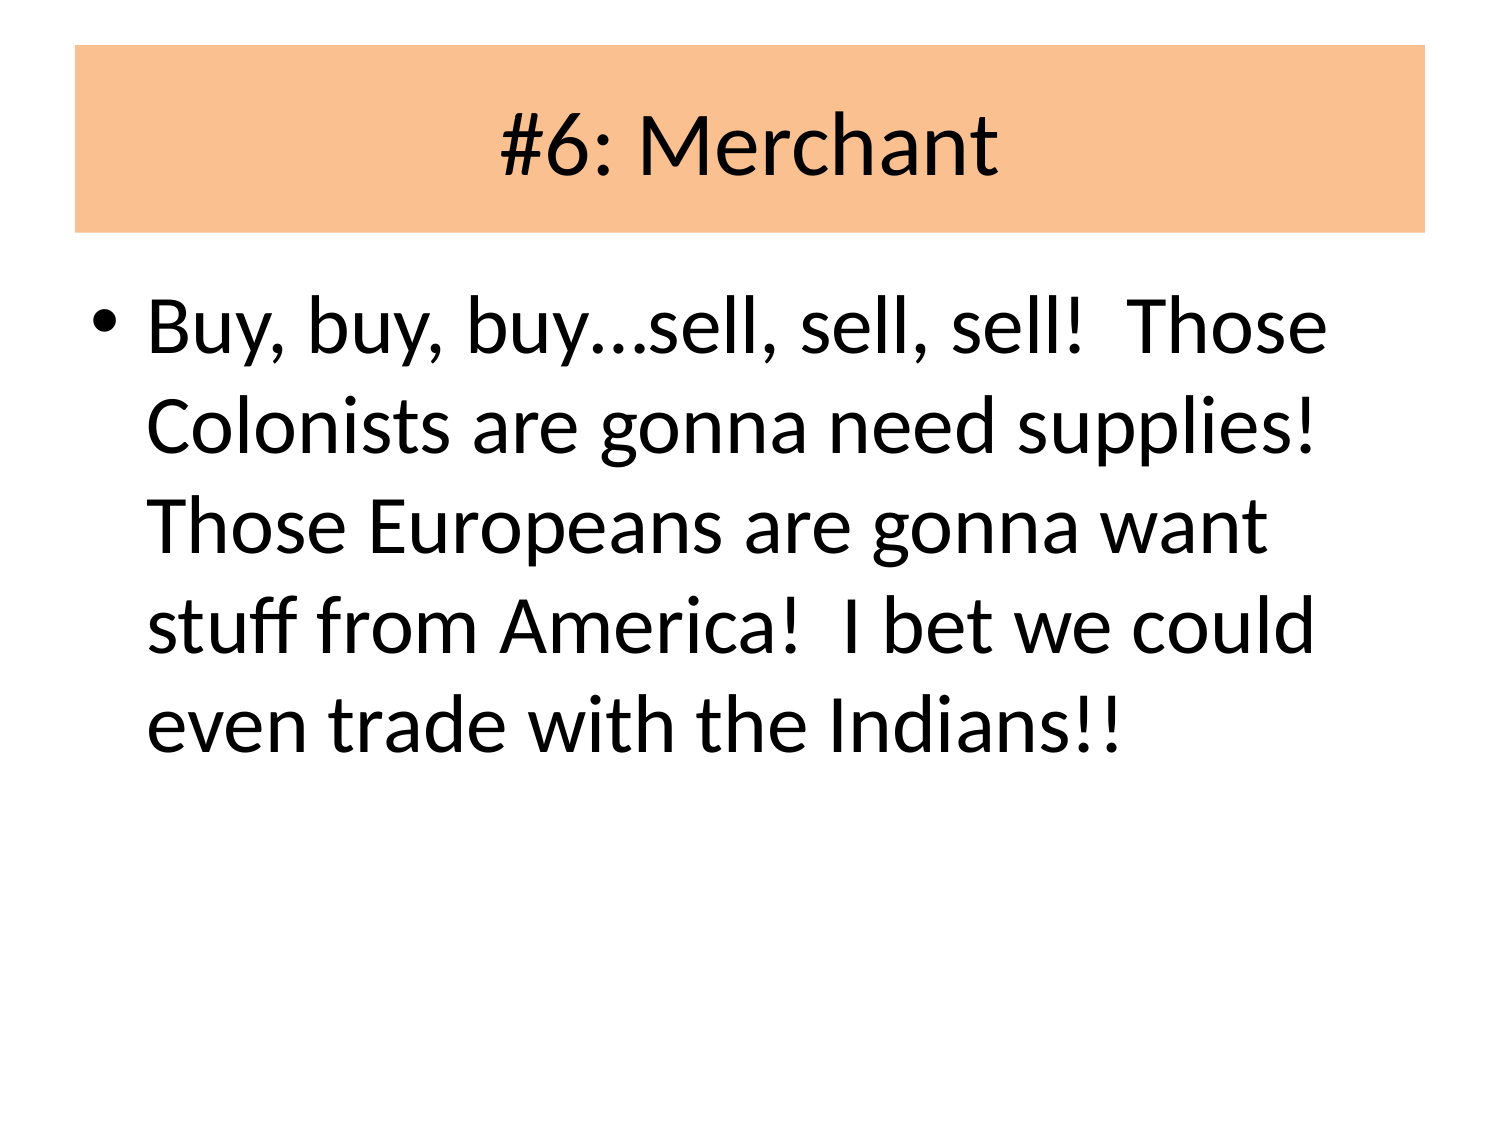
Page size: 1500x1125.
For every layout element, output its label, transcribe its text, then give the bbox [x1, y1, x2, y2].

title #6: Merchant [75, 45, 1425, 233]
list Buy, buy, buy…sell, sell, sell! Those Colonists are gonna need supplies! Those Europeans are gonna want stuff from America! I bet we could even trade with the Indians!! [75, 262, 1425, 1005]
